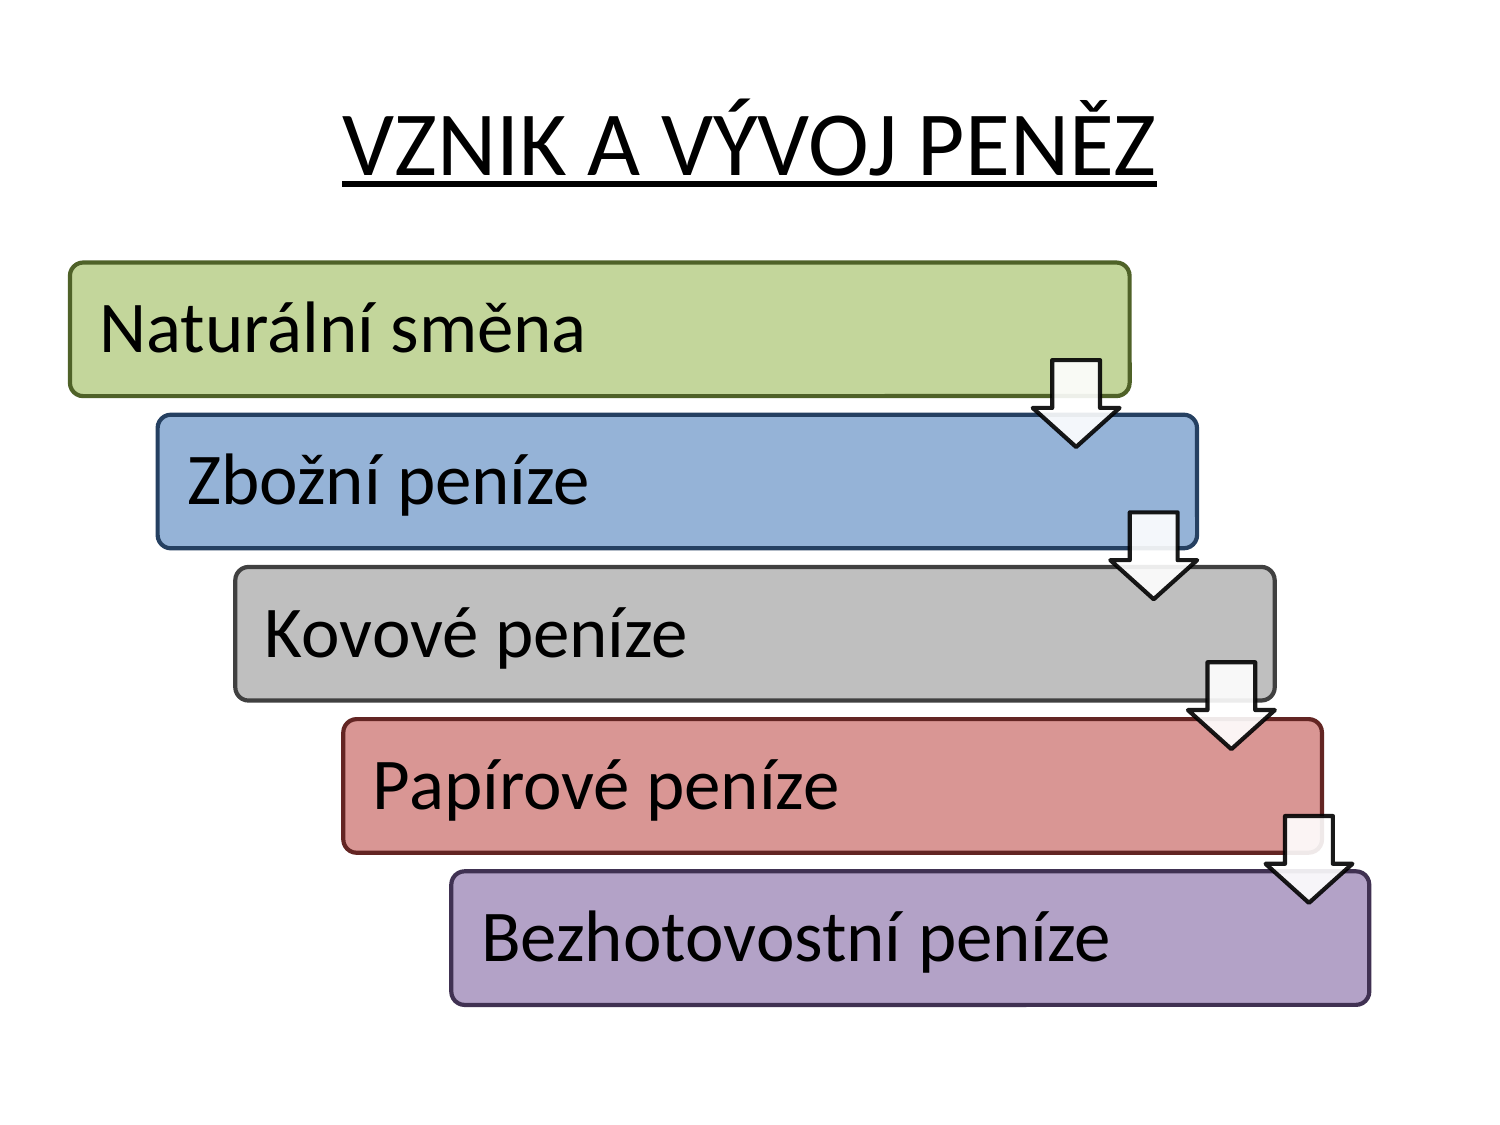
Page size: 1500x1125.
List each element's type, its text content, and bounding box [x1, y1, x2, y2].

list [74, 262, 1426, 1006]
title VZNIK A VÝVOJ PENĚZ [75, 45, 1425, 233]
